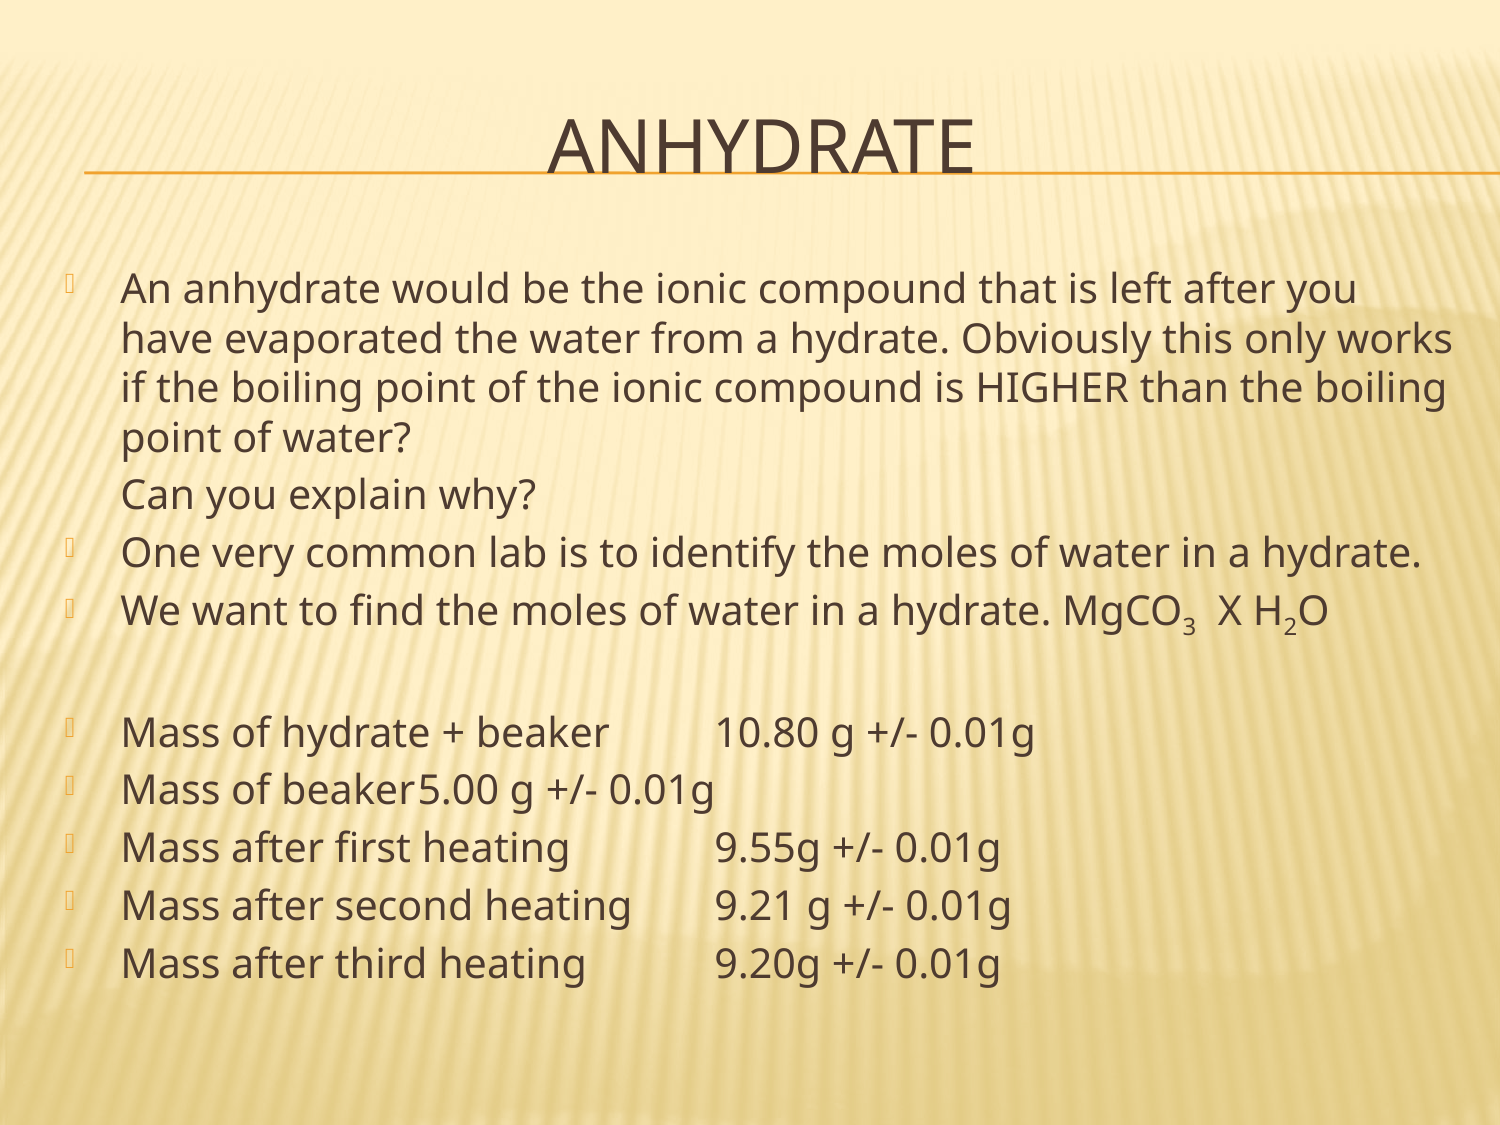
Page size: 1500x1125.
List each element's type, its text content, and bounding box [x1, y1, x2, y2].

title Anhydrate [50, 75, 1475, 213]
list An anhydrate would be the ionic compound that is left after you have evaporated the water from a hydrate. Obviously this only works if the boiling point of the ionic compound is HIGHER than the boiling point of water? Can you explain why? One very common lab is to identify the moles of water in a hydrate. We want to find the moles of water in a hydrate. MgCO3 X H2O Mass of hydrate + beaker 10.80 g +/- 0.01g Mass of beaker 5.00 g +/- 0.01g Mass after first heating 9.55g +/- 0.01g Mass after second heating 9.21 g +/- 0.01g Mass after third heating 9.20g +/- 0.01g [50, 254, 1475, 998]
